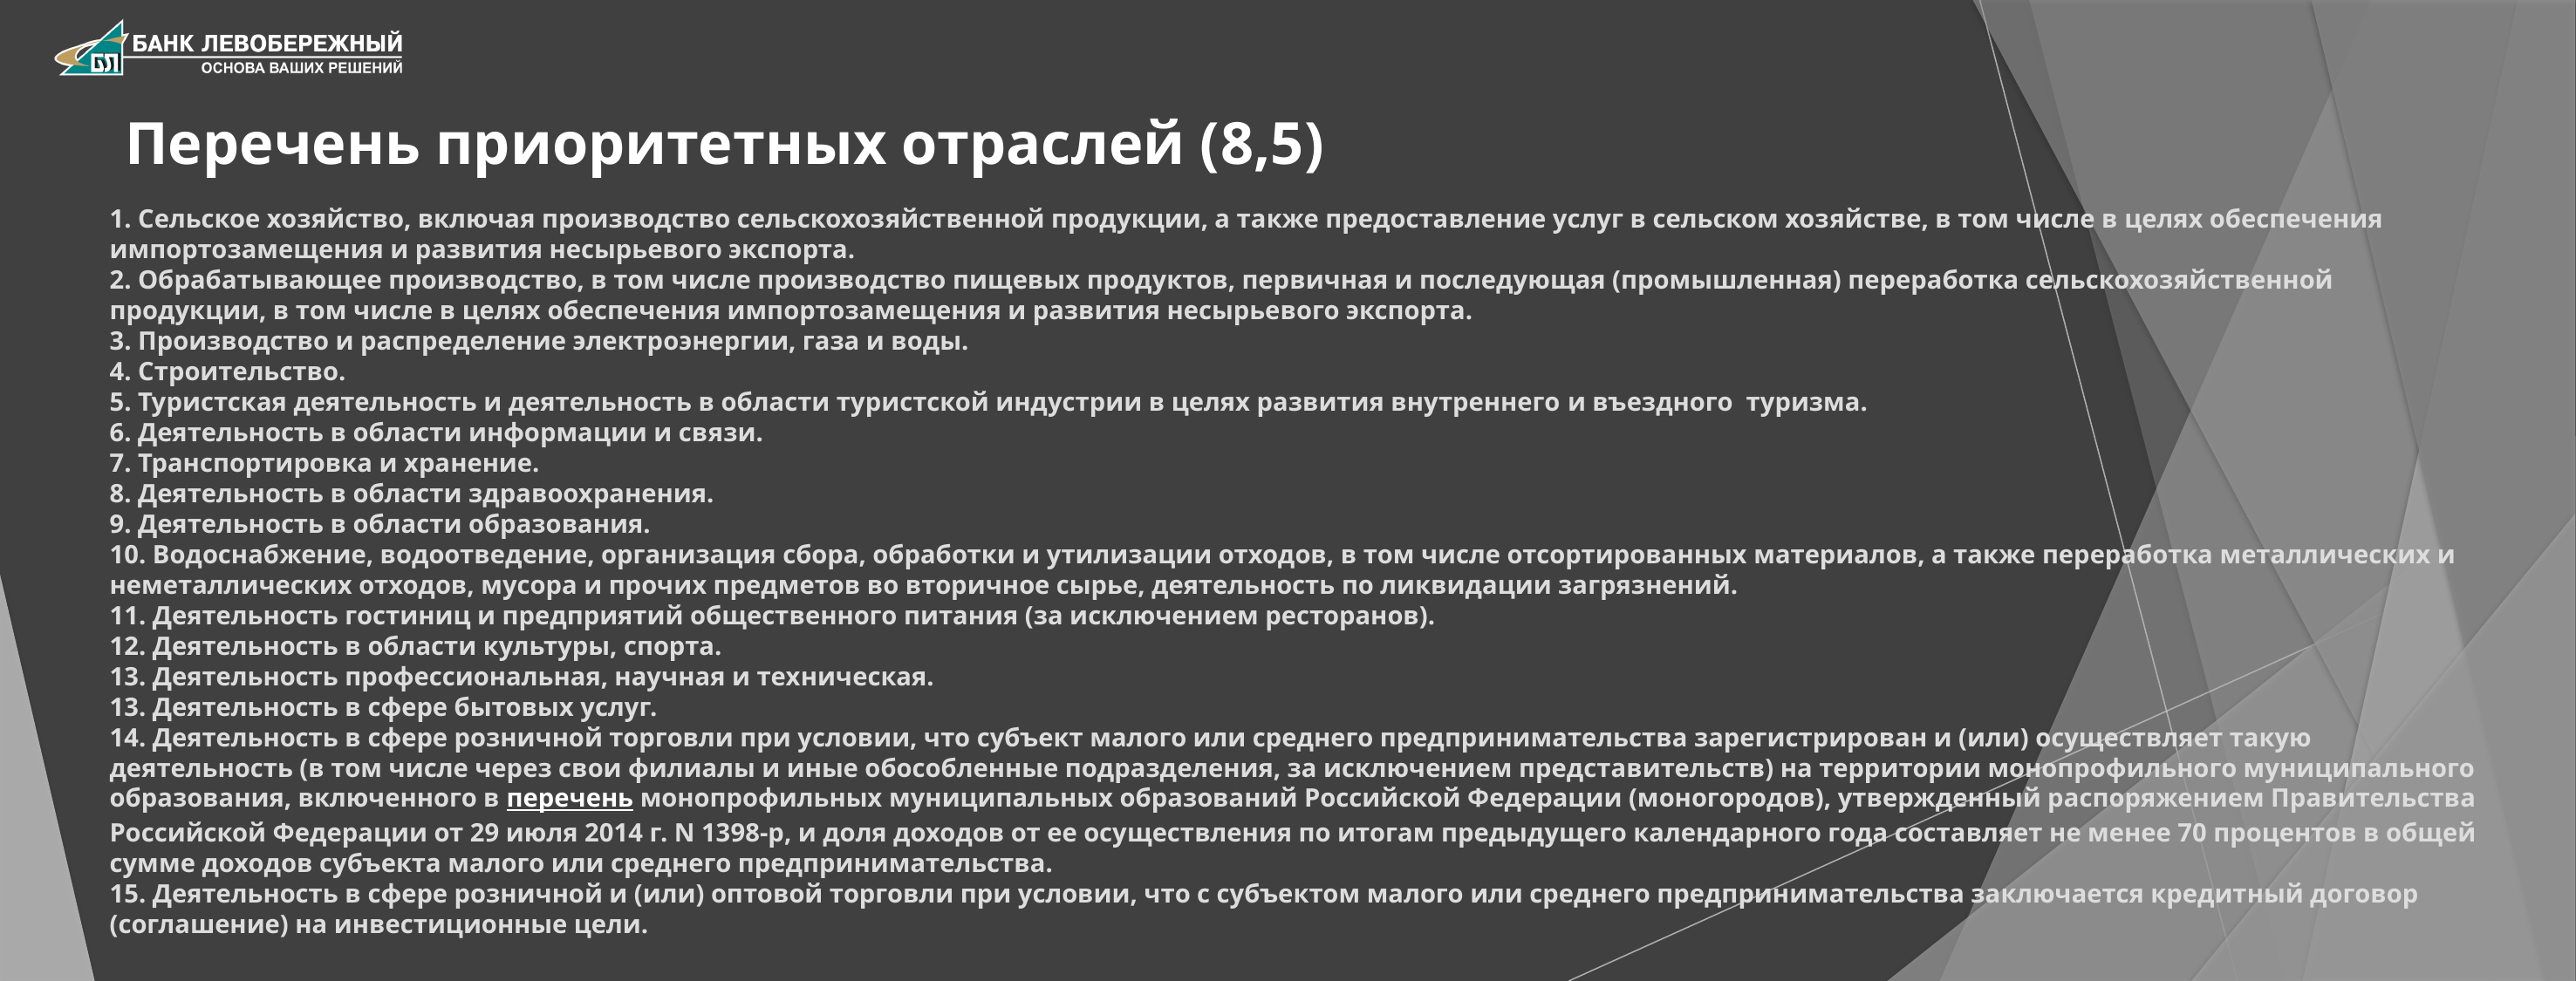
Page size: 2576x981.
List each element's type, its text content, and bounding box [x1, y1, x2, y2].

picture [47, 13, 413, 85]
text_box Перечень приоритетных отраслей (8,5) [112, 99, 1476, 182]
title 1. Сельское хозяйство, включая производство сельскохозяйственной продукции, а также предоставление услуг в сельском хозяйстве, в том числе в целях обеспечения импортозамещения и развития несырьевого экспорта. 2. Обрабатывающее производство, в том числе производство пищевых продуктов, первичная и последующая (промышленная) переработка сельскохозяйственной продукции, в том числе в целях обеспечения импортозамещения и развития несырьевого экспорта. 3. Производство и распределение электроэнергии, газа и воды. 4. Строительство. 5. Туристская деятельность и деятельность в области туристской индустрии в целях развития внутреннего и въездного туризма. 6. Деятельность в области информации и связи. 7. Транспортировка и хранение. 8. Деятельность в области здравоохранения. 9. Деятельность в области образования. 10. Водоснабжение, водоотведение, организация сбора, обработки и утилизации отходов, в том числе отсортированных материалов, а также переработка металлических и неметаллических отходов, мусора и прочих предметов во вторичное сырье, деятельность по ликвидации загрязнений. 11. Деятельность гостиниц и предприятий общественного питания (за исключением ресторанов). 12. Деятельность в области культуры, спорта. 13. Деятельность профессиональная, научная и техническая. 13. Деятельность в сфере бытовых услуг. 14. Деятельность в сфере розничной торговли при условии, что субъект малого или среднего предпринимательства зарегистрирован и (или) осуществляет такую деятельность (в том числе через свои филиалы и иные обособленные подразделения, за исключением представительств) на территории монопрофильного муниципального образования, включенного в перечень монопрофильных муниципальных образований Российской Федерации (моногородов), утвержденный распоряжением Правительства Российской Федерации от 29 июля 2014 г. N 1398-р, и доля доходов от ее осуществления по итогам предыдущего календарного года составляет не менее 70 процентов в общей сумме доходов субъекта малого или среднего предпринимательства. 15. Деятельность в сфере розничной и (или) оптовой торговли при условии, что с субъектом малого или среднего предпринимательства заключается кредитный договор (соглашение) на инвестиционные цели. [96, 195, 2497, 954]
